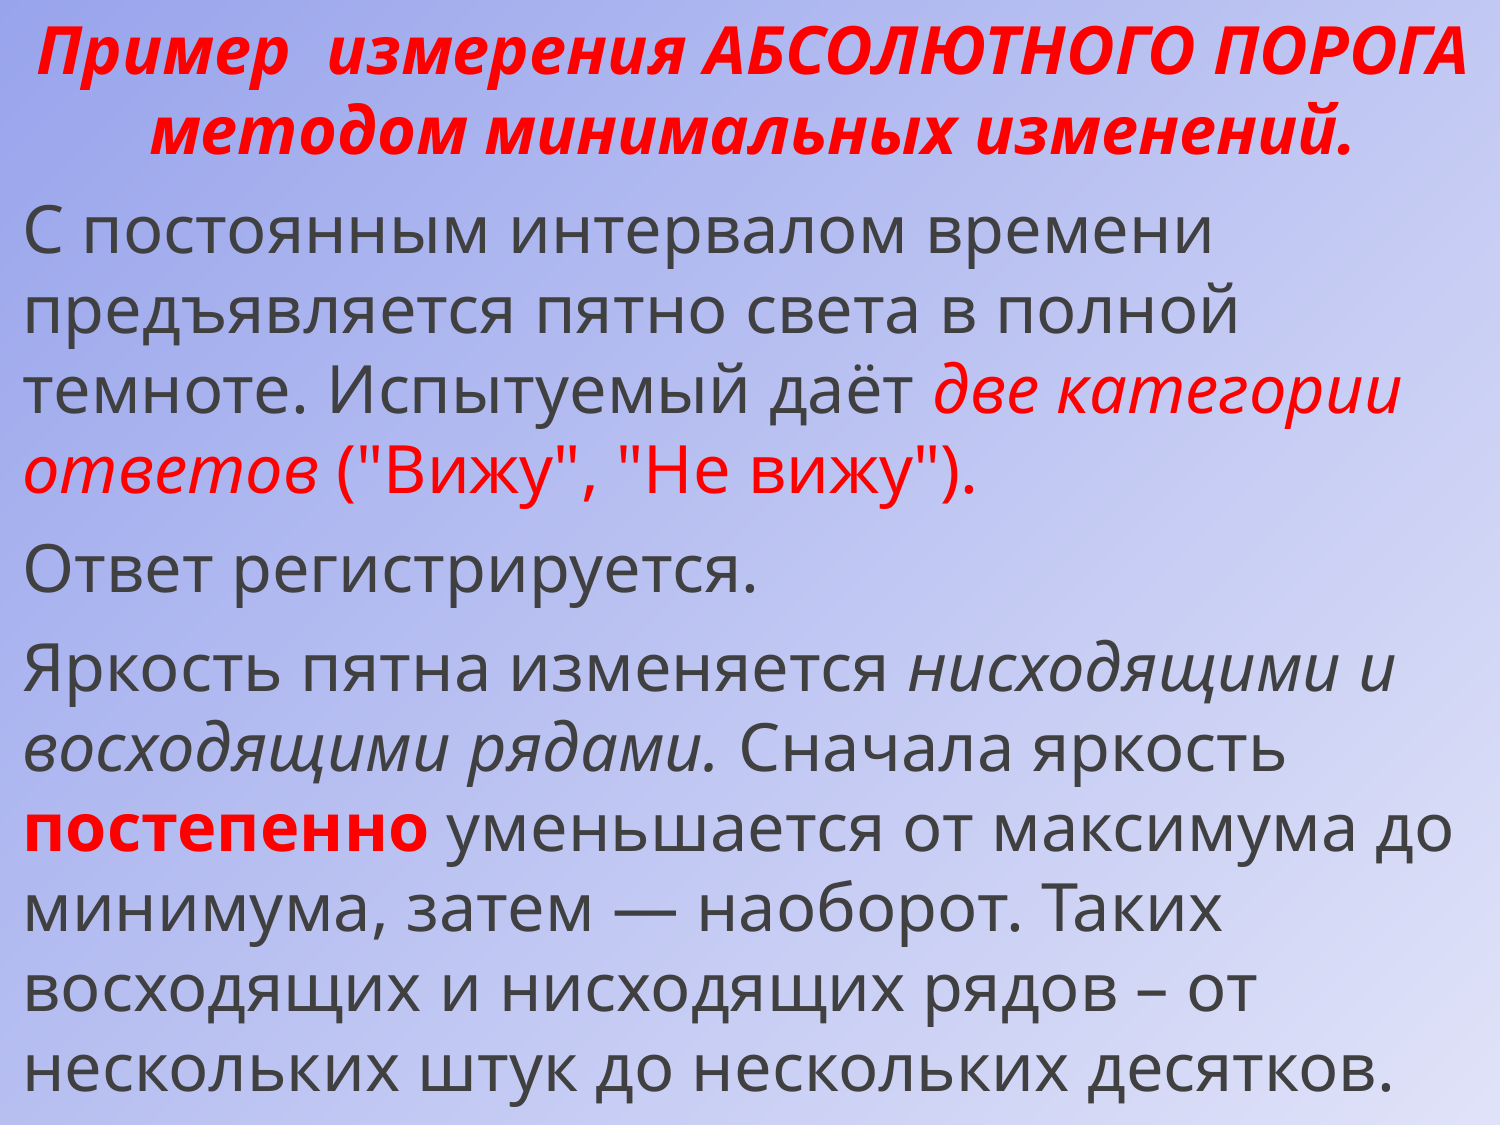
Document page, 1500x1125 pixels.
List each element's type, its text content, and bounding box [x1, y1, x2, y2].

list Пример измерения абсолютного порога методом минимальных изменений. С постоянным интервалом времени предъявляется пятно света в полной темноте. Испытуемый даёт две категории ответов ("Вижу", "Не вижу"). Ответ регистрируется. Яркость пятна изменяется нисходящими и восходящими рядами. Сначала яркость постепенно уменьшается от максимума до минимума, затем — наоборот. Таких восходящих и нисходящих рядов – от нескольких штук до нескольких десятков. [0, 0, 1500, 1125]
